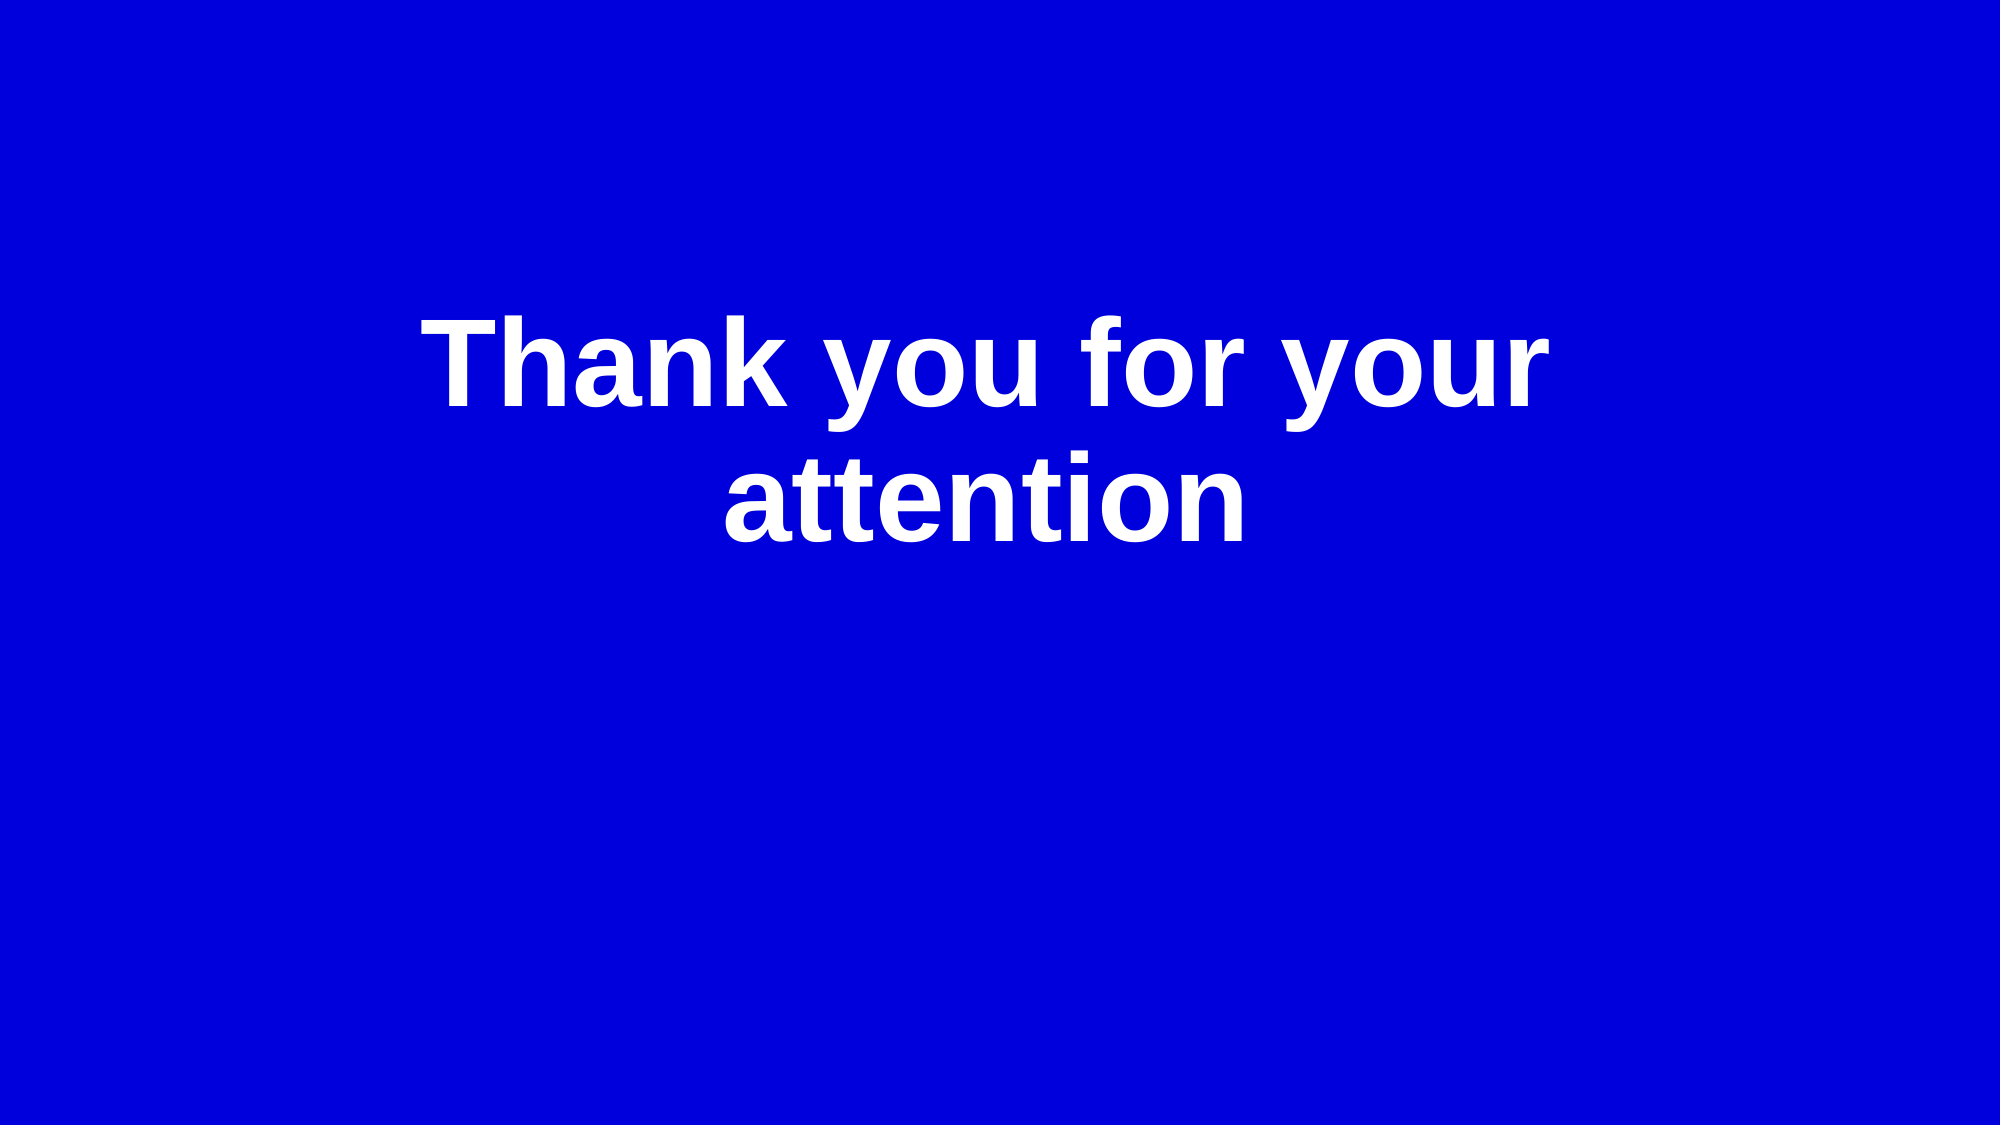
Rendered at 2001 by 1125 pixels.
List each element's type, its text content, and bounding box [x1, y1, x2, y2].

title Thank you for your attention [144, 184, 1828, 576]
